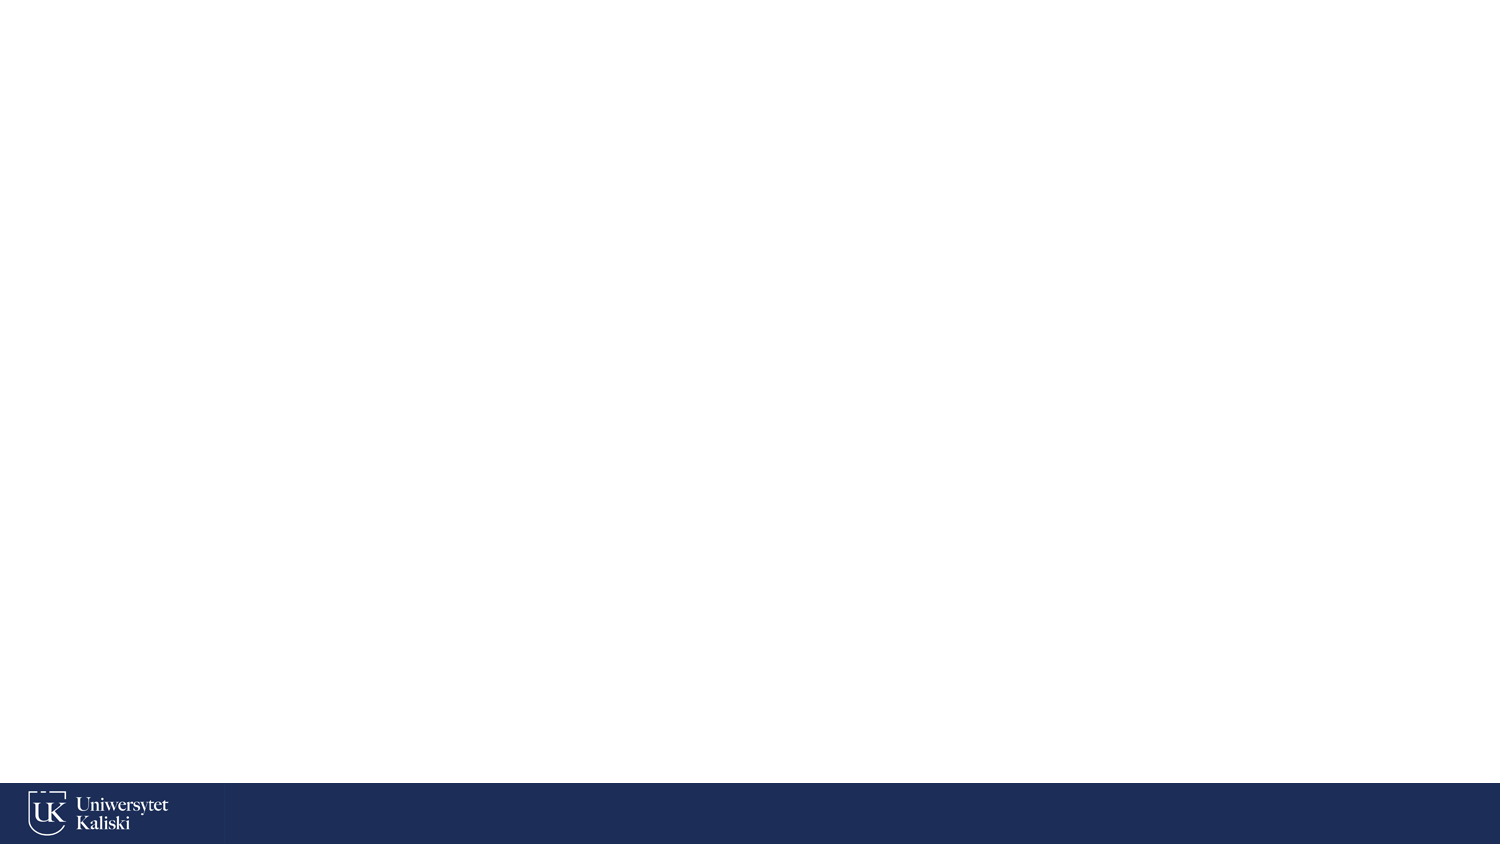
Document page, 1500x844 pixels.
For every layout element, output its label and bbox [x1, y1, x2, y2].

picture [0, 783, 1500, 844]
